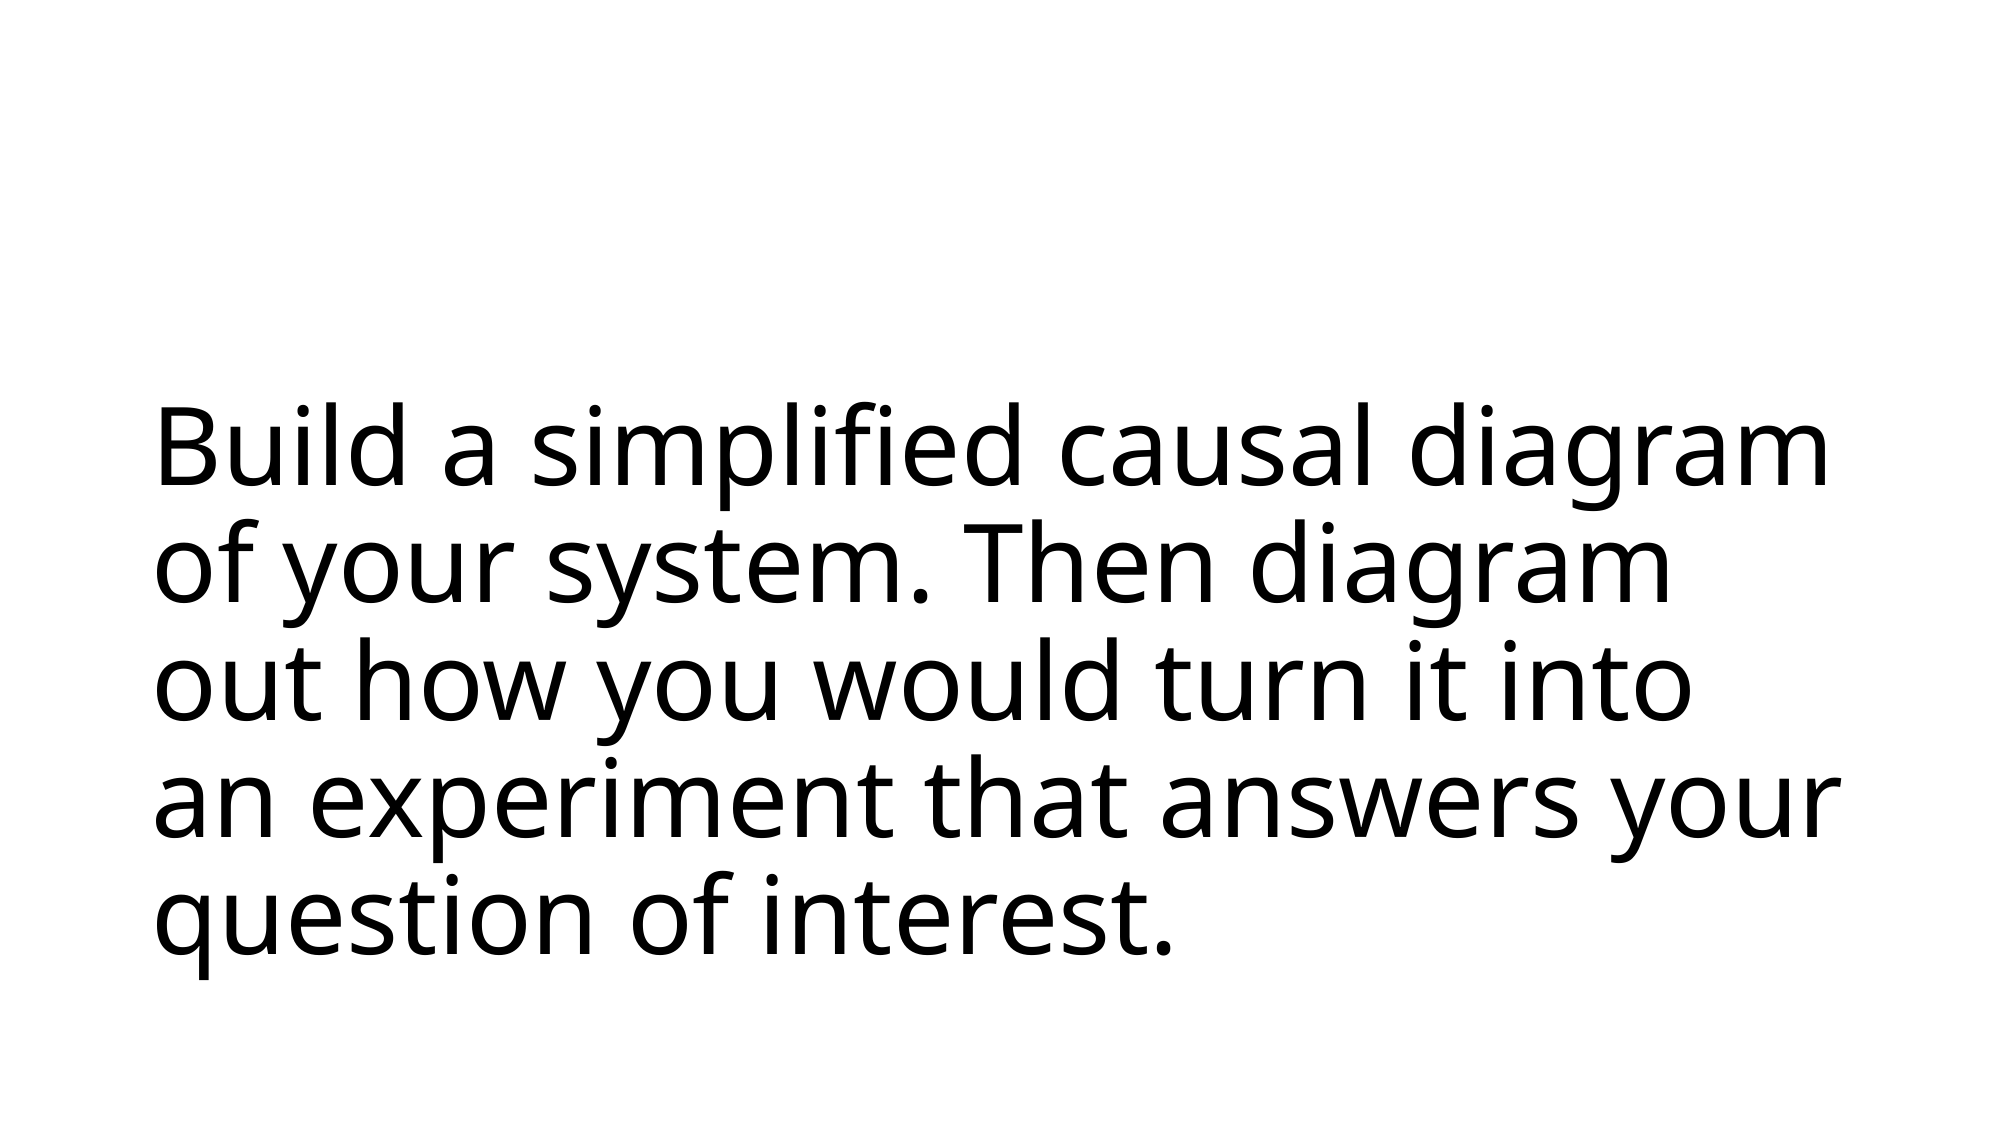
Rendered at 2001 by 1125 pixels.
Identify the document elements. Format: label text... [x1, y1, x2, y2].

title Build a simplified causal diagram of your system. Then diagram out how you would turn it into an experiment that answers your question of interest. [136, 280, 1862, 986]
